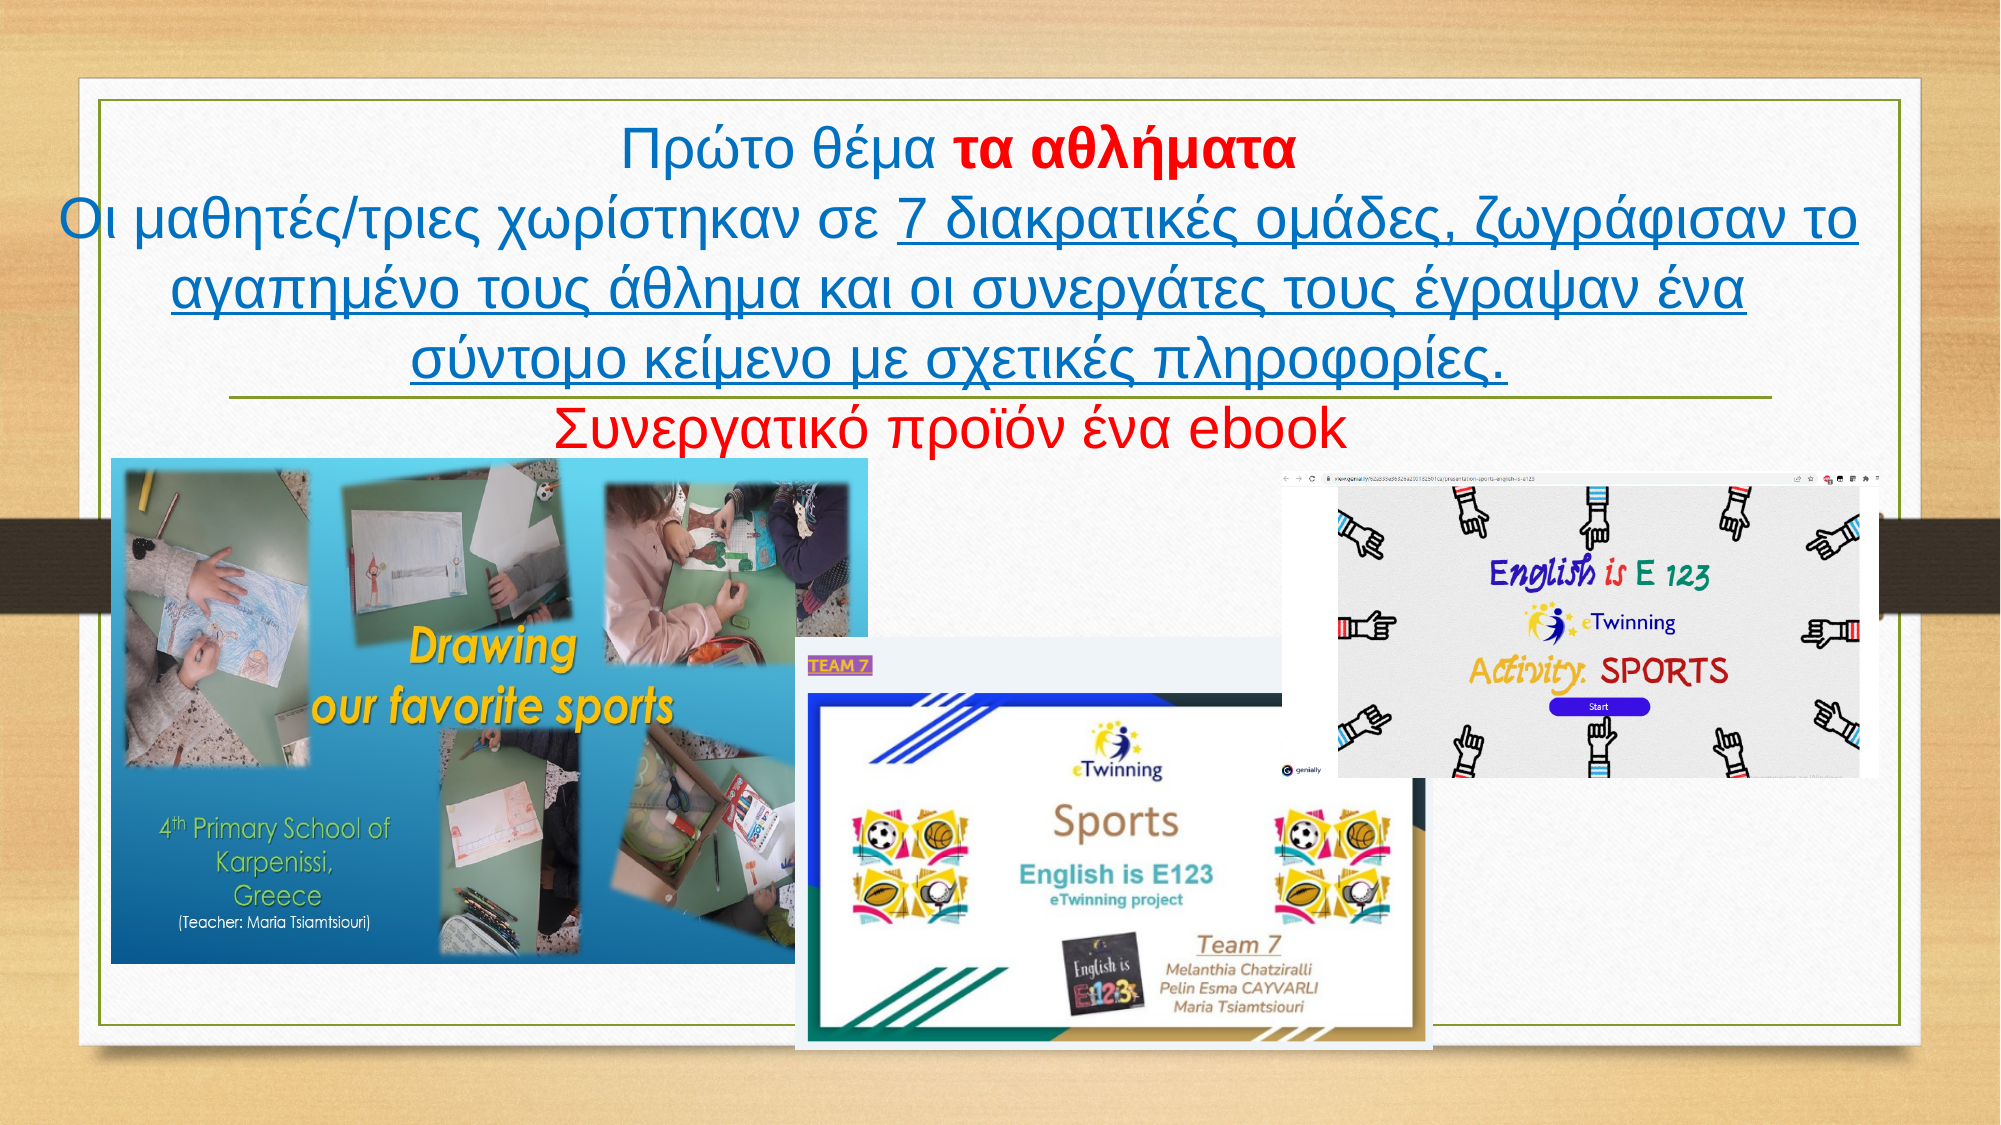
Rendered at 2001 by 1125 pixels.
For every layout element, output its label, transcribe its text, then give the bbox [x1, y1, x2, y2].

picture [0, 0, 2001, 1125]
text_box Πρώτο θέμα τα αθλήματα Οι μαθητές/τριες χωρίστηκαν σε 7 διακρατικές ομάδες, ζωγράφισαν το αγαπημένο τους άθλημα και οι συνεργάτες τους έγραψαν ένα σύντομο κείμενο με σχετικές πληροφορίες. Συνεργατικό προϊόν ένα ebook [39, 103, 1879, 468]
